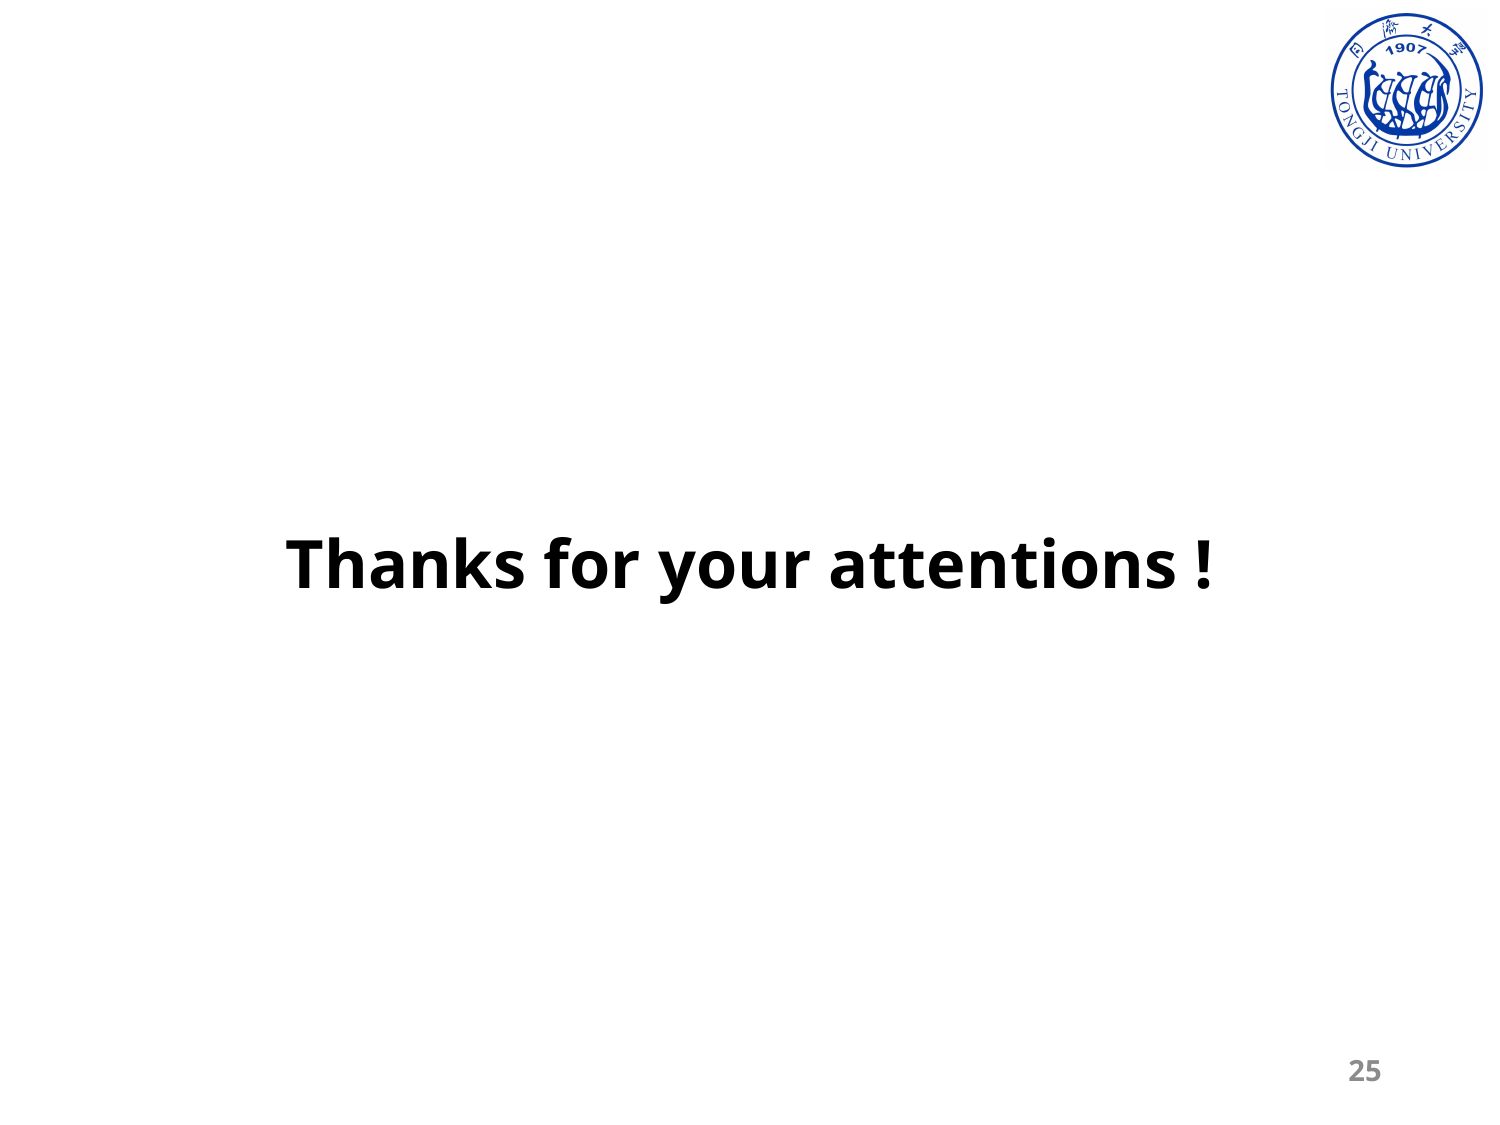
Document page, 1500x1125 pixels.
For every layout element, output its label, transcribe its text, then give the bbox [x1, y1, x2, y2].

text_box Thanks for your attentions ! [104, 514, 1396, 610]
picture [1325, 8, 1488, 171]
slide_number 25 [1059, 1042, 1397, 1103]
